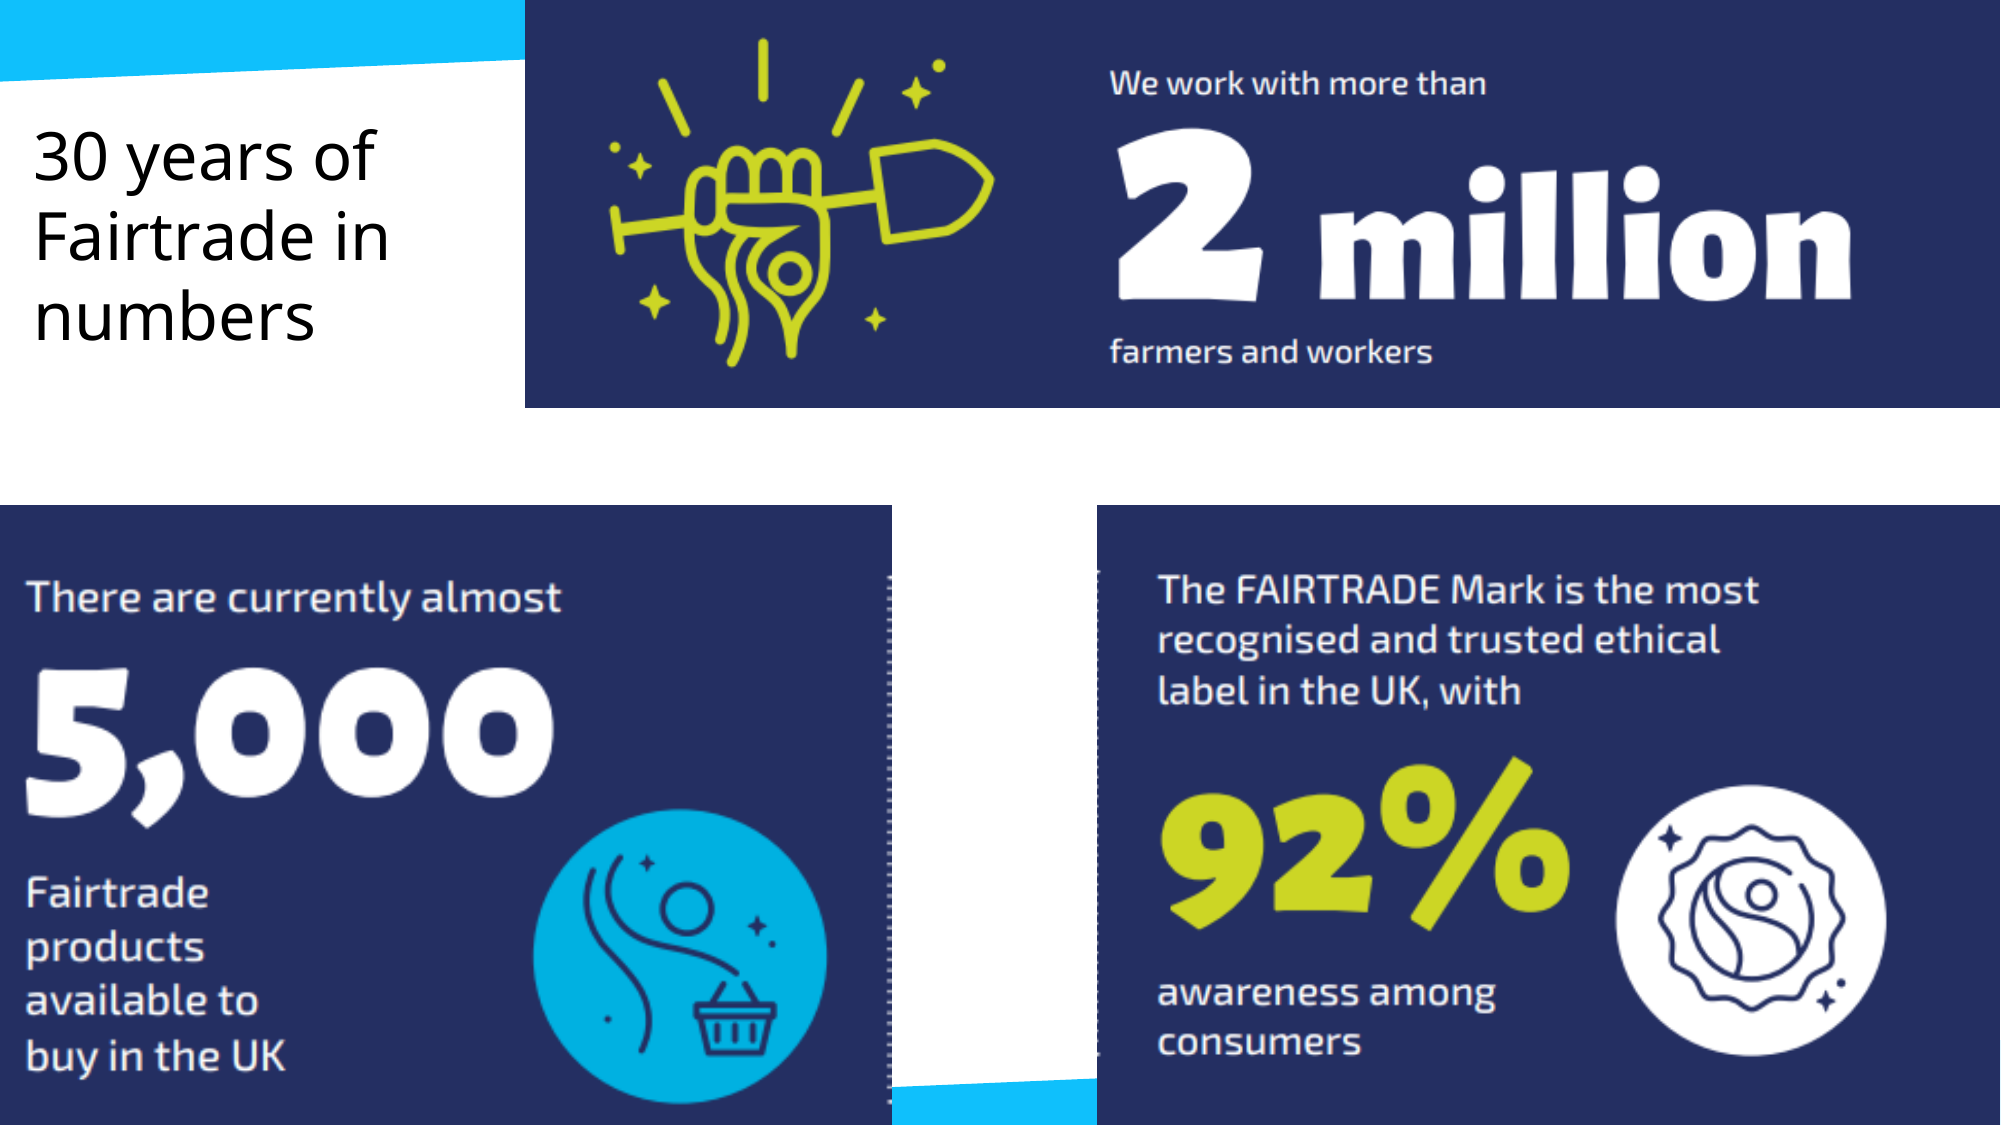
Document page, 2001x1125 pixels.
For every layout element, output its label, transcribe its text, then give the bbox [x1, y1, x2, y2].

picture [1097, 505, 2001, 1125]
picture [0, 505, 892, 1125]
picture [525, 0, 2000, 408]
text_box 30 years of Fairtrade in numbers [18, 106, 500, 362]
